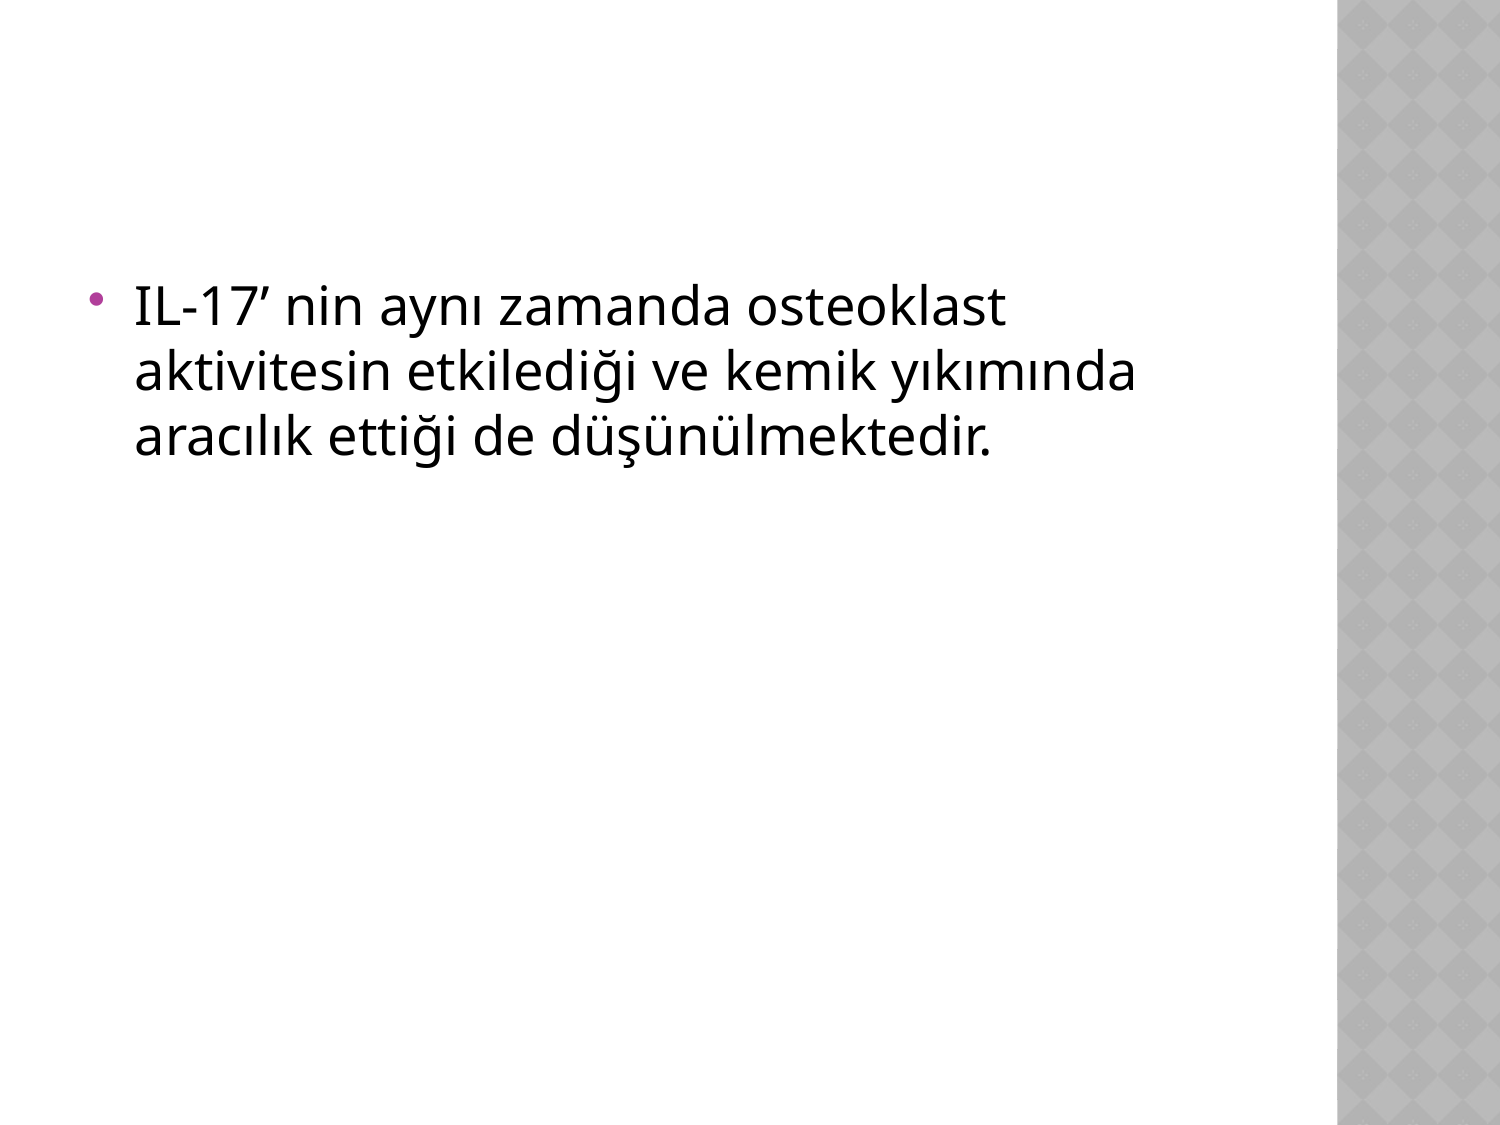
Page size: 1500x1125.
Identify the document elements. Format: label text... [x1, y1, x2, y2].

list IL-17’ nin aynı zamanda osteoklast aktivitesin etkilediği ve kemik yıkımında aracılık ettiği de düşünülmektedir. [75, 264, 1263, 1059]
